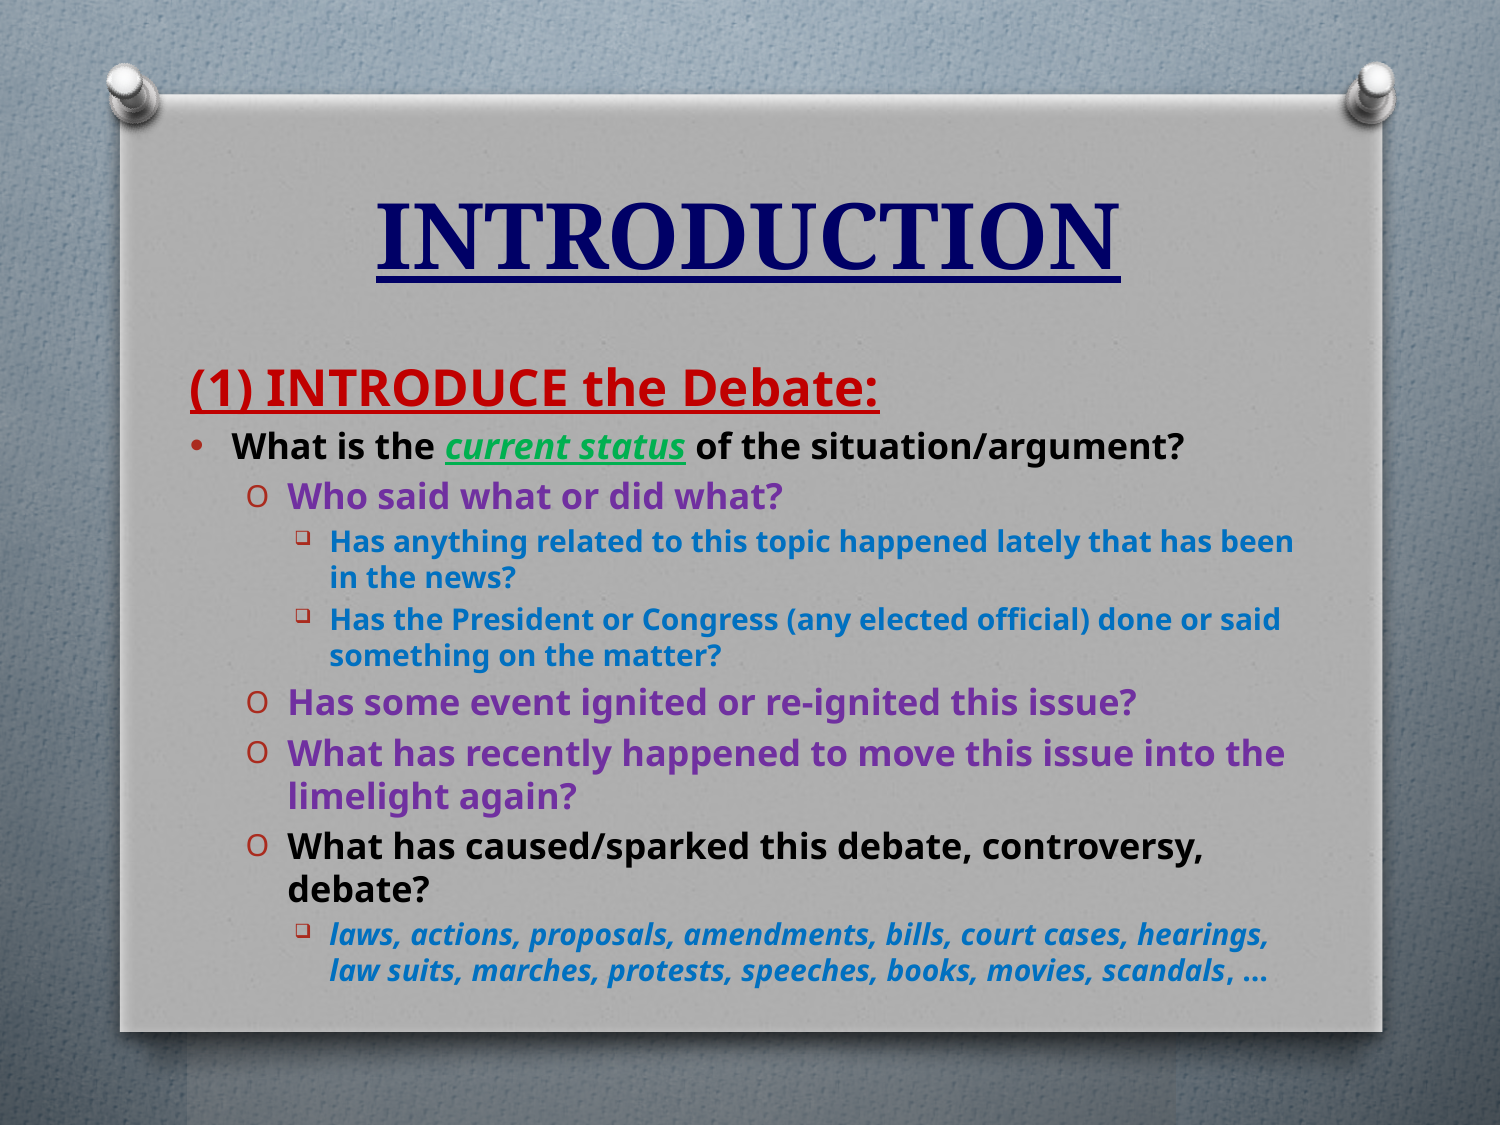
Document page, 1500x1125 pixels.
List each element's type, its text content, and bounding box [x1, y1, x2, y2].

picture [75, 29, 198, 153]
picture [1317, 35, 1439, 156]
title INTRODUCTION [174, 134, 1323, 332]
list (1) INTRODUCE the Debate: What is the current status of the situation/argument? Who said what or did what? Has anything related to this topic happened lately that has been in the news? Has the President or Congress (any elected official) done or said something on the matter? Has some event ignited or re-ignited this issue? What has recently happened to move this issue into the limelight again? What has caused/sparked this debate, controversy, debate? laws, actions, proposals, amendments, bills, court cases, hearings, law suits, marches, protests, speeches, books, movies, scandals, … [174, 347, 1325, 1000]
